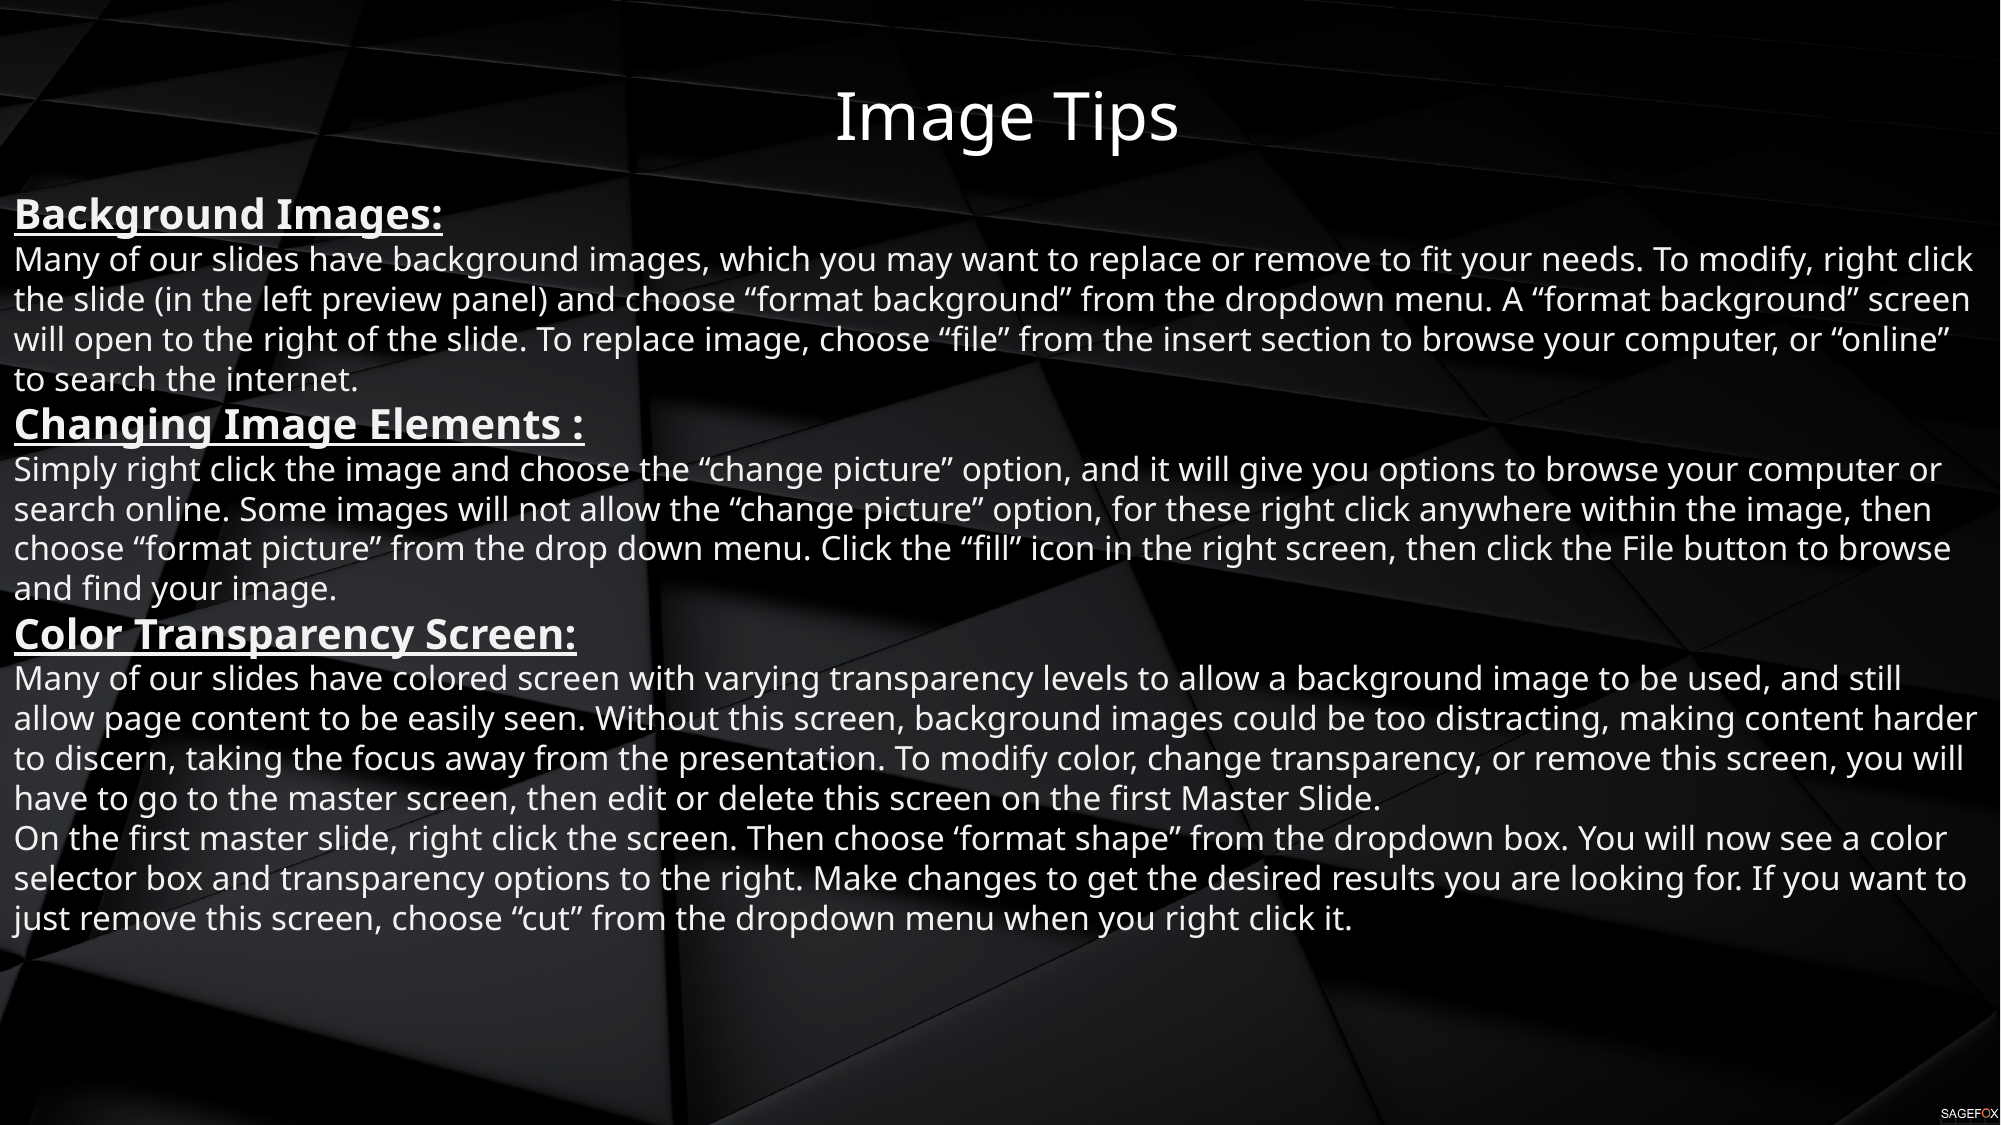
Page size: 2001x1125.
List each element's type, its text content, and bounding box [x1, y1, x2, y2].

title Image Tips [597, 59, 1420, 177]
text_box Background Images: Many of our slides have background images, which you may want to replace or remove to fit your needs. To modify, right click the slide (in the left preview panel) and choose “format background” from the dropdown menu. A “format background” screen will open to the right of the slide. To replace image, choose “file” from the insert section to browse your computer, or “online” to search the internet. Changing Image Elements : Simply right click the image and choose the “change picture” option, and it will give you options to browse your computer or search online. Some images will not allow the “change picture” option, for these right click anywhere within the image, then choose “format picture” from the drop down menu. Click the “fill” icon in the right screen, then click the File button to browse and find your image. Color Transparency Screen: Many of our slides have colored screen with varying transparency levels to allow a background image to be used, and still allow page content to be easily seen. Without this screen, background images could be too distracting, making content harder to discern, taking the focus away from the presentation. To modify color, change transparency, or remove this screen, you will have to go to the master screen, then edit or delete this screen on the first Master Slide. On the first master slide, right click the screen. Then choose ‘format shape” from the dropdown box. You will now see a color selector box and transparency options to the right. Make changes to get the desired results you are looking for. If you want to just remove this screen, choose “cut” from the dropdown menu when you right click it. [0, 0, 2000, 1125]
